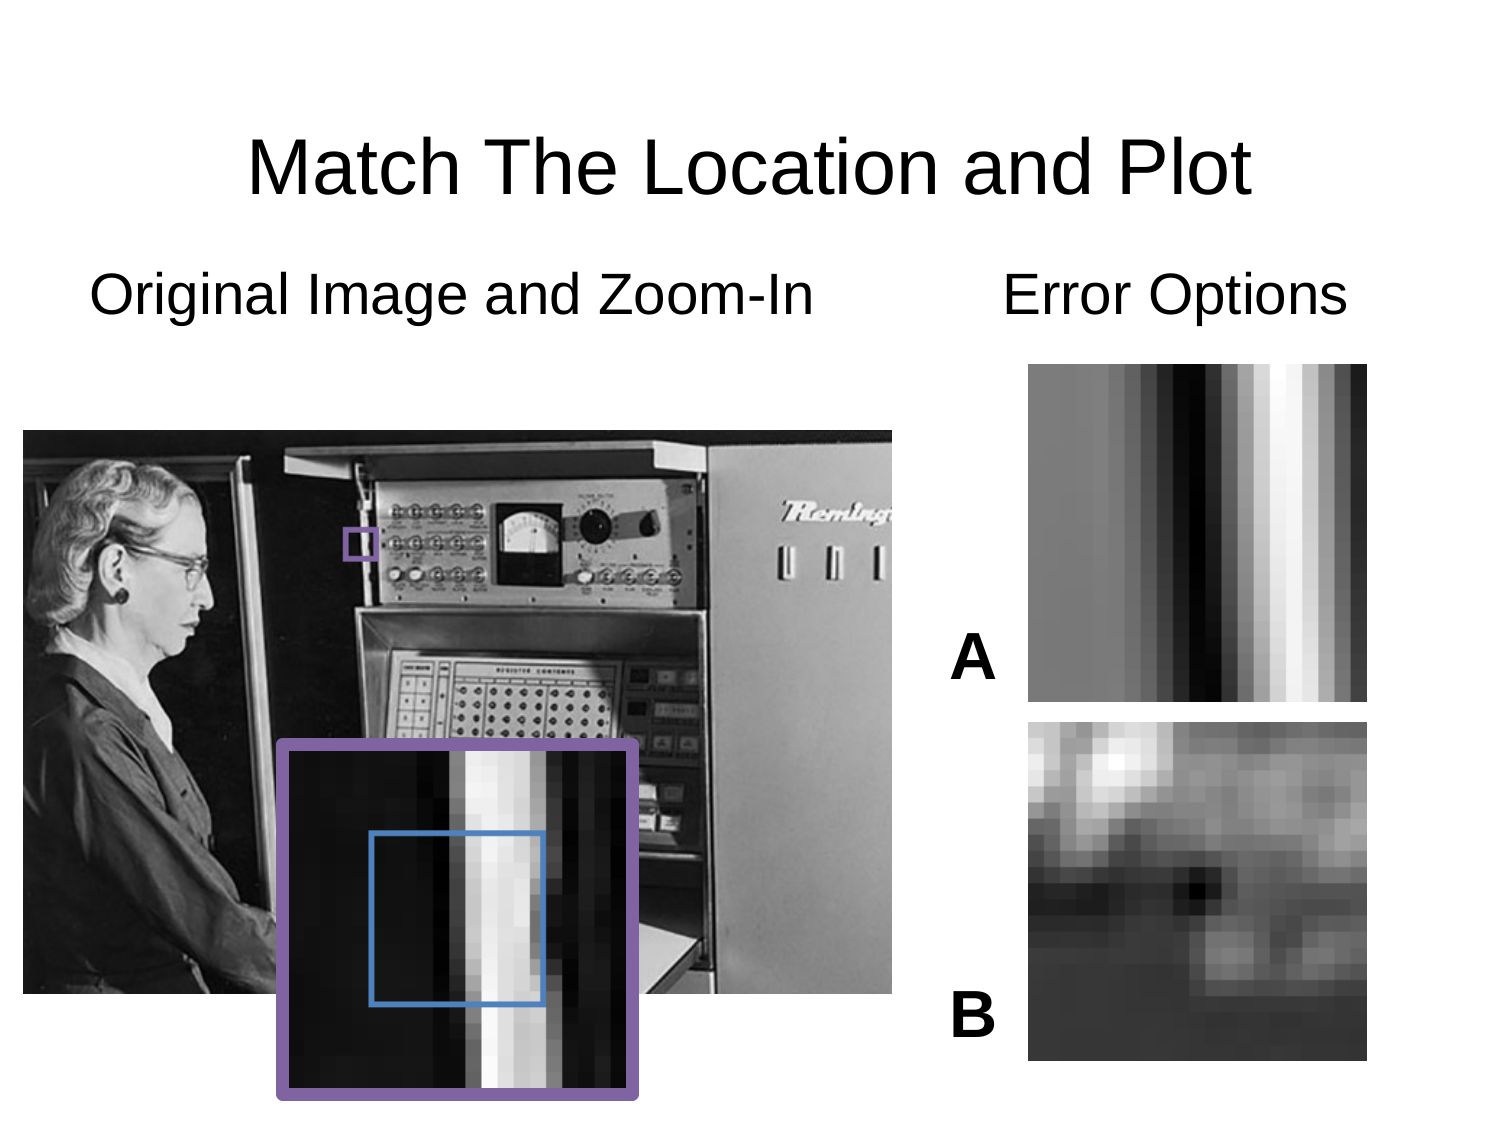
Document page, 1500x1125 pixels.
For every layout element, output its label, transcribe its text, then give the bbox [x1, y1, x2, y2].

text_box A [934, 605, 1007, 701]
picture [23, 430, 892, 1089]
text_box Original Image and Zoom-In [31, 248, 889, 334]
title Match The Location and Plot [103, 59, 1397, 248]
text_box B [934, 963, 1007, 1058]
picture [1028, 722, 1367, 1061]
picture [1028, 364, 1367, 702]
text_box Error Options [889, 248, 1463, 334]
